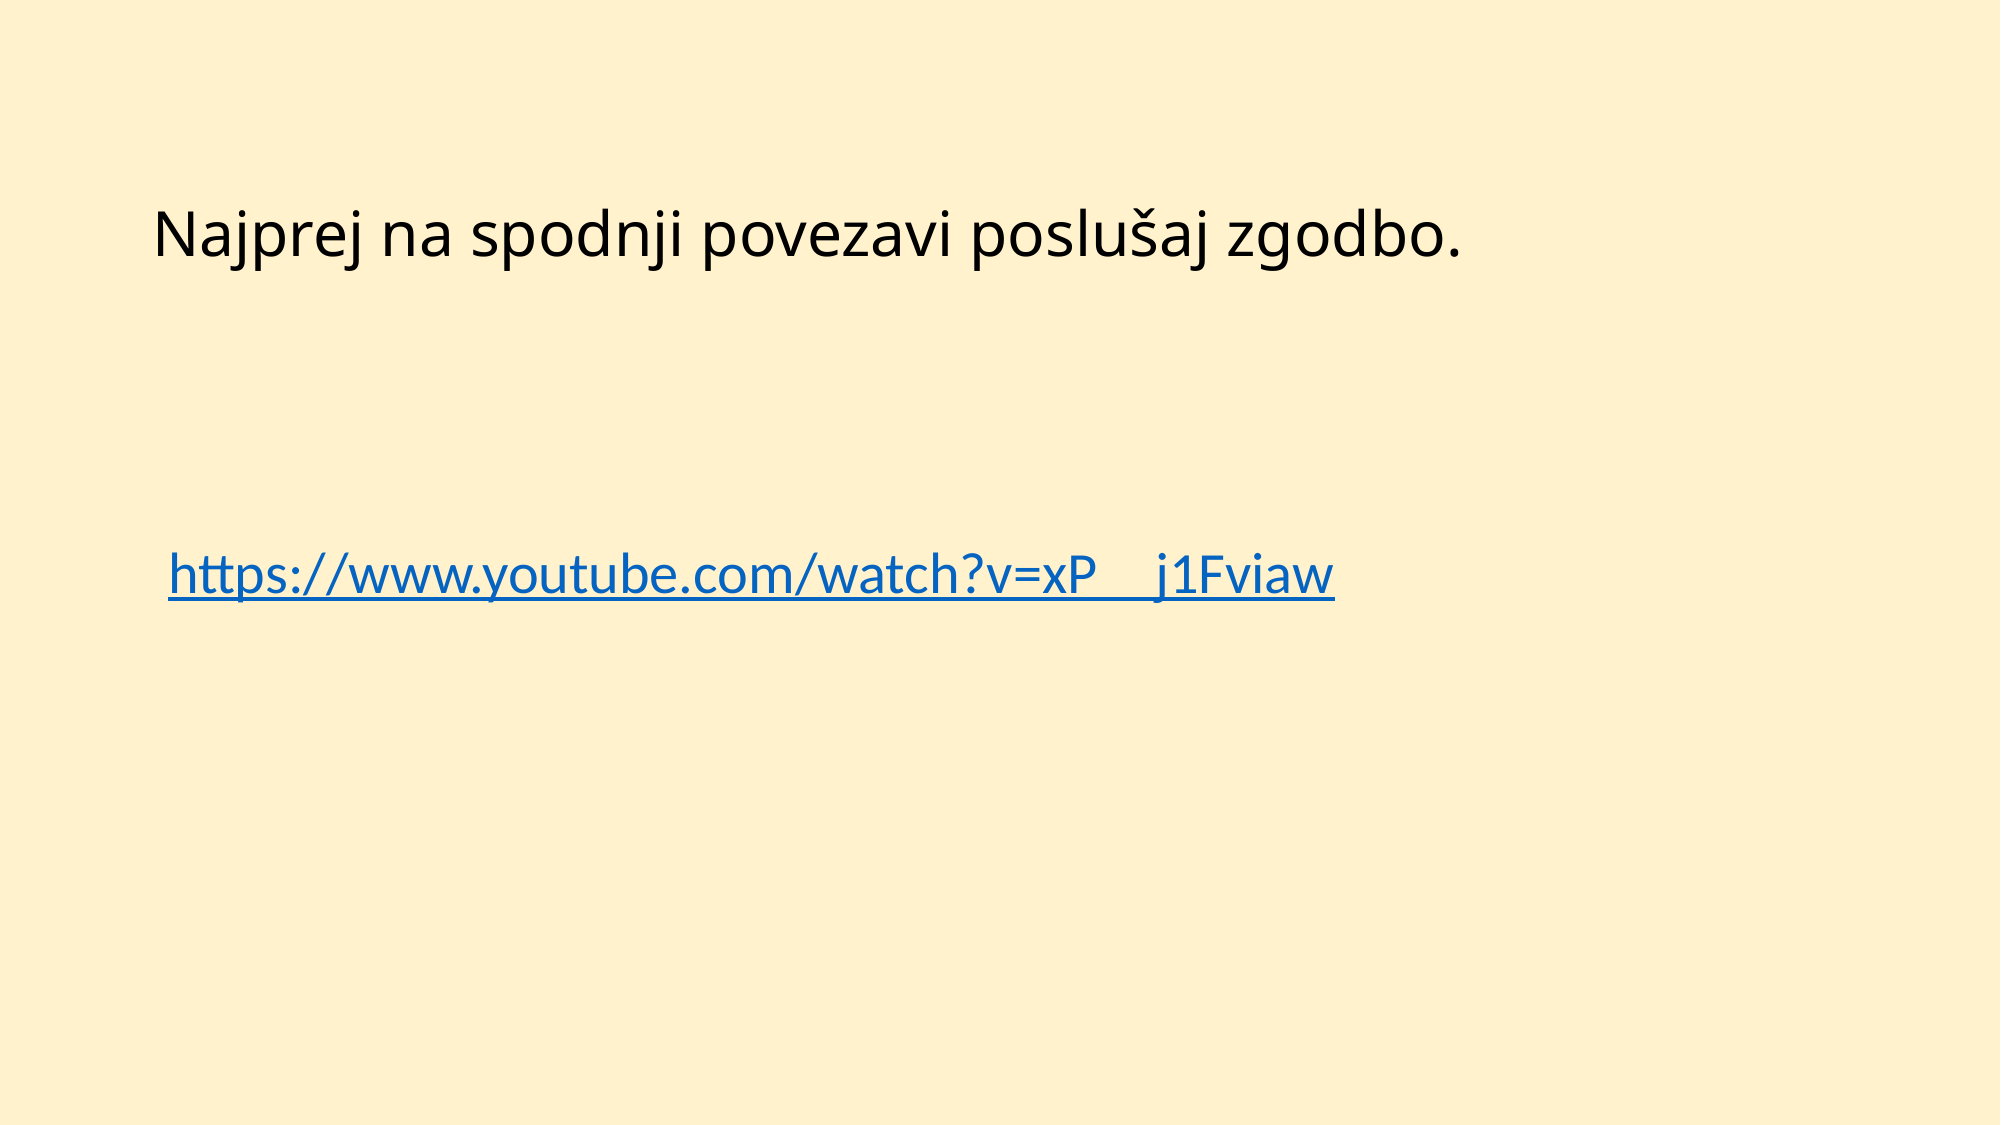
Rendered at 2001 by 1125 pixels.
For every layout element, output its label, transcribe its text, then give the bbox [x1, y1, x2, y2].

list https://www.youtube.com/watch?v=xP__j1Fviaw [153, 277, 1879, 992]
title Najprej na spodnji povezavi poslušaj zgodbo. [137, 59, 1863, 278]
